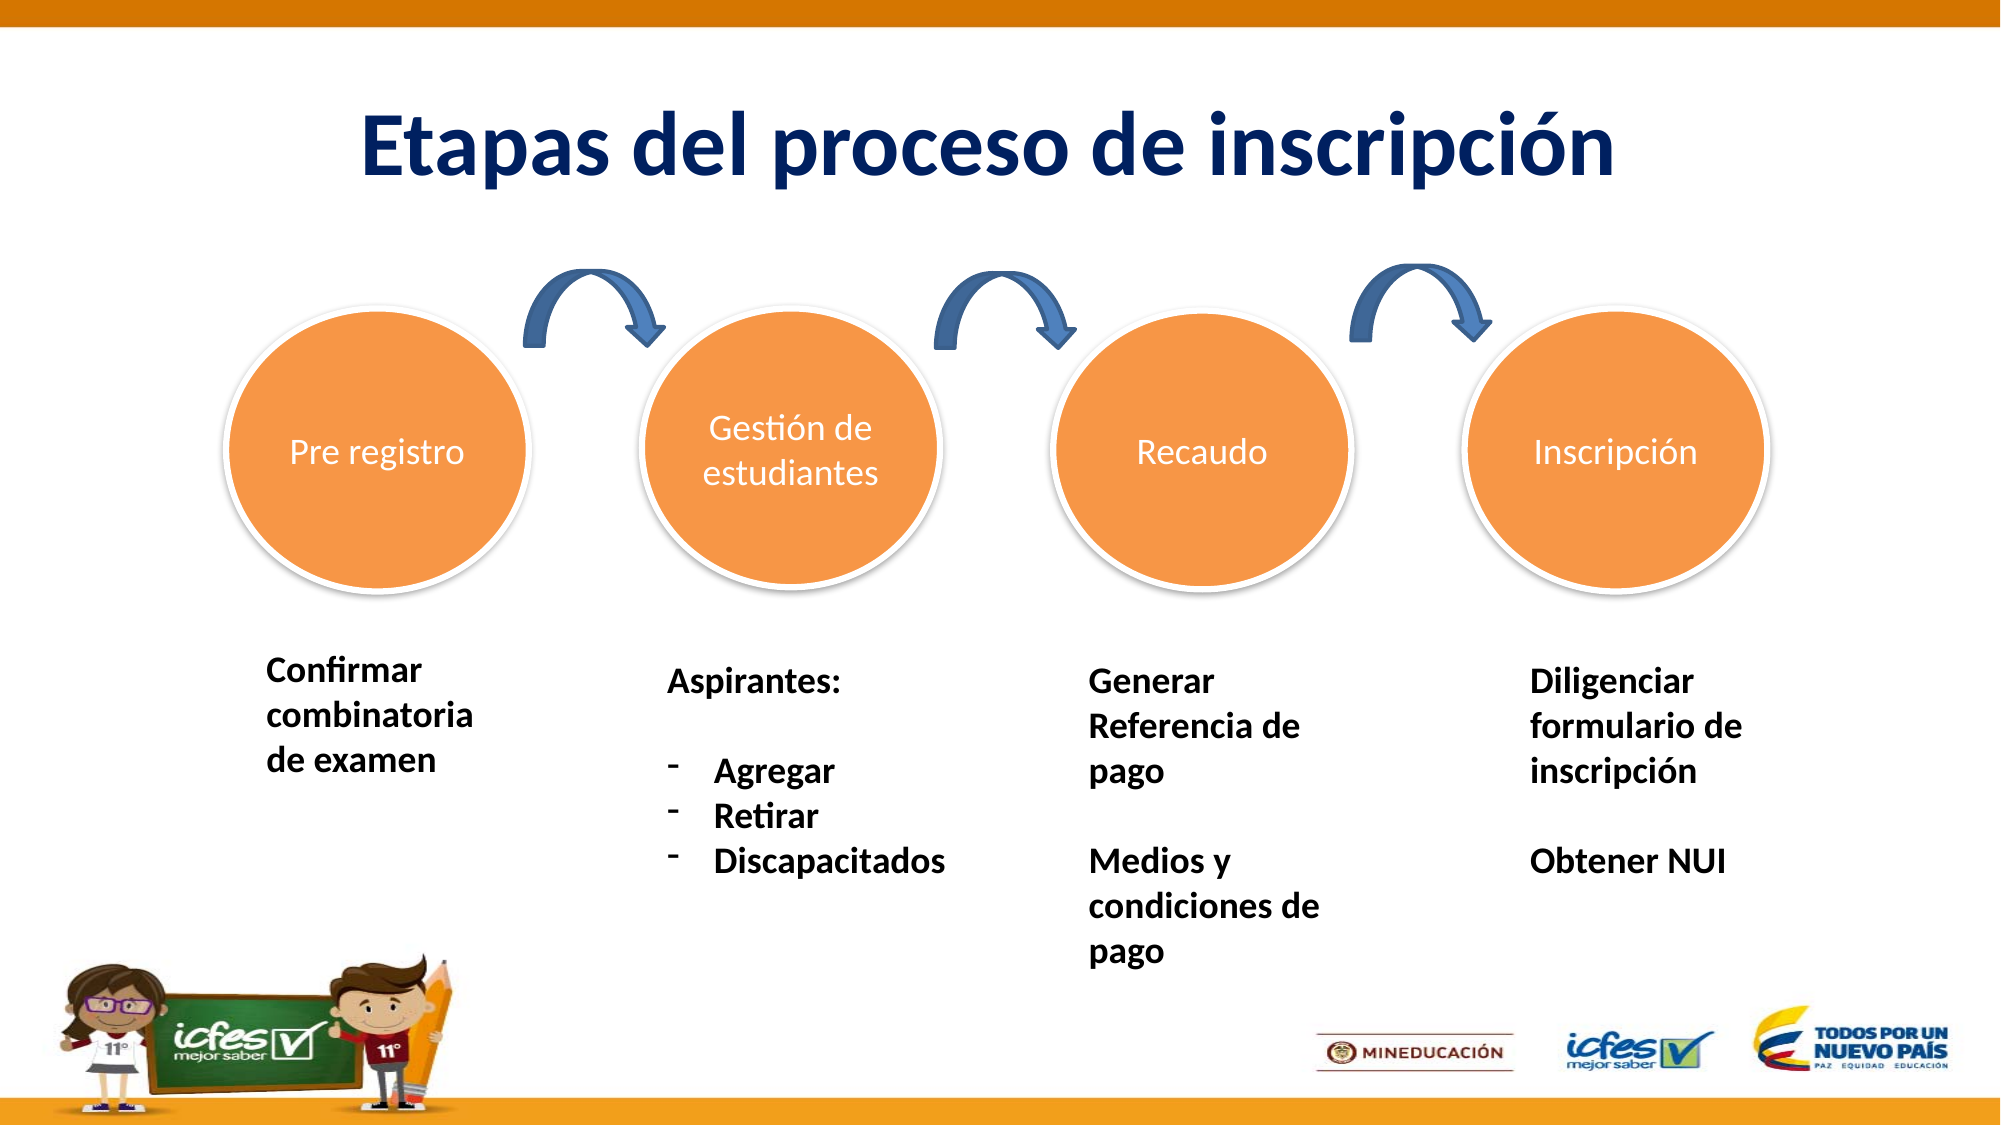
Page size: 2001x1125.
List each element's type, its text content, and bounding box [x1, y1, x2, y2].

picture [0, 0, 2001, 1125]
text_box Recaudo [1050, 307, 1355, 593]
text_box Pre registro [222, 305, 532, 595]
text_box Inscripción [1461, 305, 1771, 595]
text_box Diligenciar formulario de inscripción Obtener NUI [1515, 648, 1793, 889]
text_box [933, 270, 1078, 350]
text_box Gestión de estudiantes [638, 305, 944, 591]
text_box Confirmar combinatoria de examen [251, 637, 529, 788]
text_box [522, 268, 667, 348]
title Etapas del proceso de inscripción [99, 45, 1900, 233]
text_box Generar Referencia de pago Medios y condiciones de pago [1074, 648, 1352, 979]
text_box Aspirantes: Agregar Retirar Discapacitados [652, 648, 973, 889]
text_box [1349, 263, 1493, 343]
